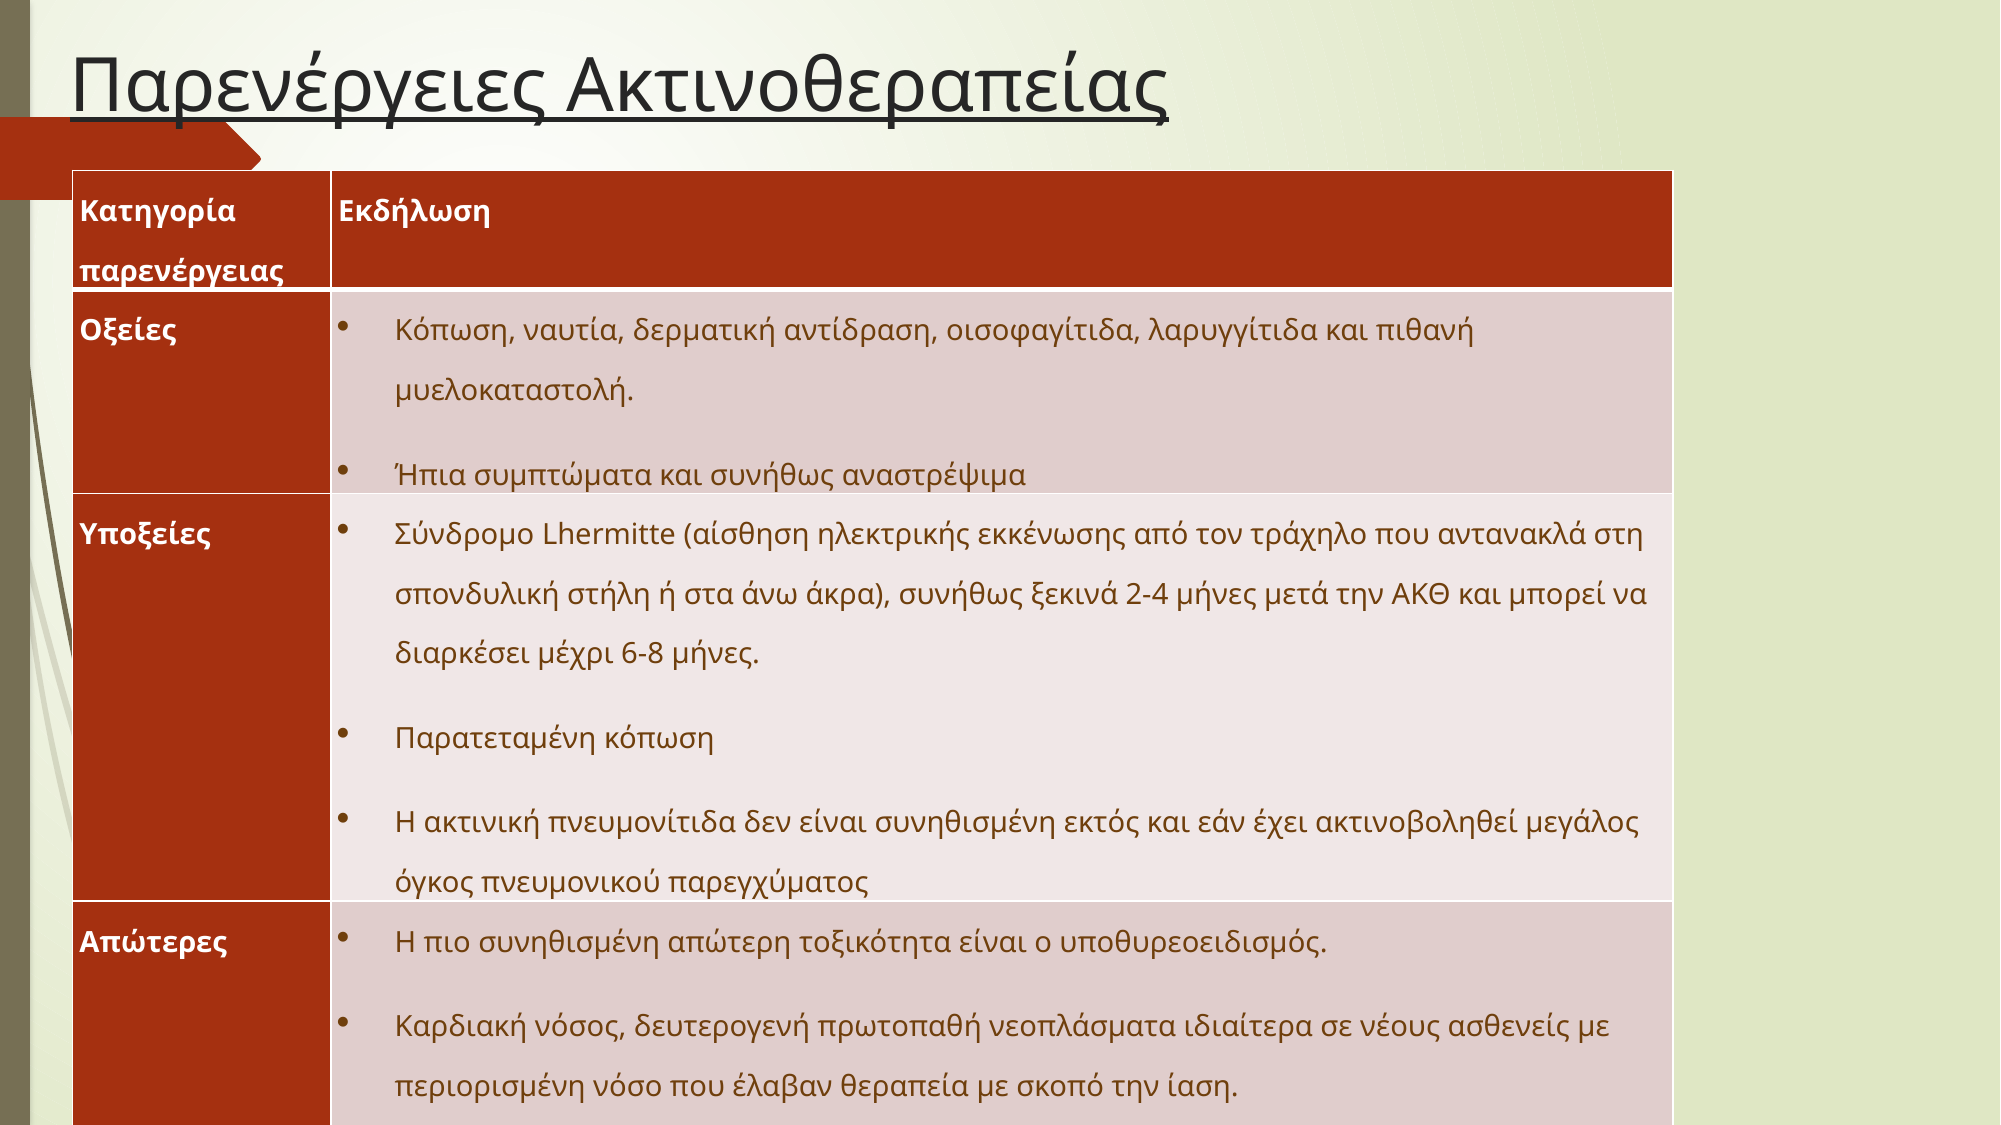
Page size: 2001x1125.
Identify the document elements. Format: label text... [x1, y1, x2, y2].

table_cell Η πιο συνηθισμένη απώτερη τοξικότητα είναι ο υποθυρεοειδισμός. Καρδιακή νόσος, δευτερογενή πρωτοπαθή νεοπλάσματα ιδιαίτερα σε νέους ασθενείς με περιορισμένη νόσο που έλαβαν θεραπεία με σκοπό την ίαση. Συνήθως νεοπλάσματα μαστού, πνεύμονα και ορθού. [332, 902, 1672, 1125]
table_cell Κόπωση, ναυτία, δερματική αντίδραση, οισοφαγίτιδα, λαρυγγίτιδα και πιθανή μυελοκαταστολή. Ήπια συμπτώματα και συνήθως αναστρέψιμα [332, 292, 1672, 493]
table_header Εκδήλωση [332, 171, 1672, 287]
table_header Κατηγορία παρενέργειας [73, 171, 330, 287]
table_cell Υποξείες [73, 494, 330, 900]
title Παρενέργειες Ακτινοθεραπείας [54, 28, 1465, 181]
table_cell Απώτερες [73, 902, 330, 1125]
table_cell Σύνδρομο Lhermitte (αίσθηση ηλεκτρικής εκκένωσης από τον τράχηλο που αντανακλά στη σπονδυλική στήλη ή στα άνω άκρα), συνήθως ξεκινά 2-4 μήνες μετά την ΑΚΘ και μπορεί να διαρκέσει μέχρι 6-8 μήνες. Παρατεταμένη κόπωση Η ακτινική πνευμονίτιδα δεν είναι συνηθισμένη εκτός και εάν έχει ακτινοβοληθεί μεγάλος όγκος πνευμονικού παρεγχύματος [332, 494, 1672, 900]
table_cell Οξείες [73, 292, 330, 493]
